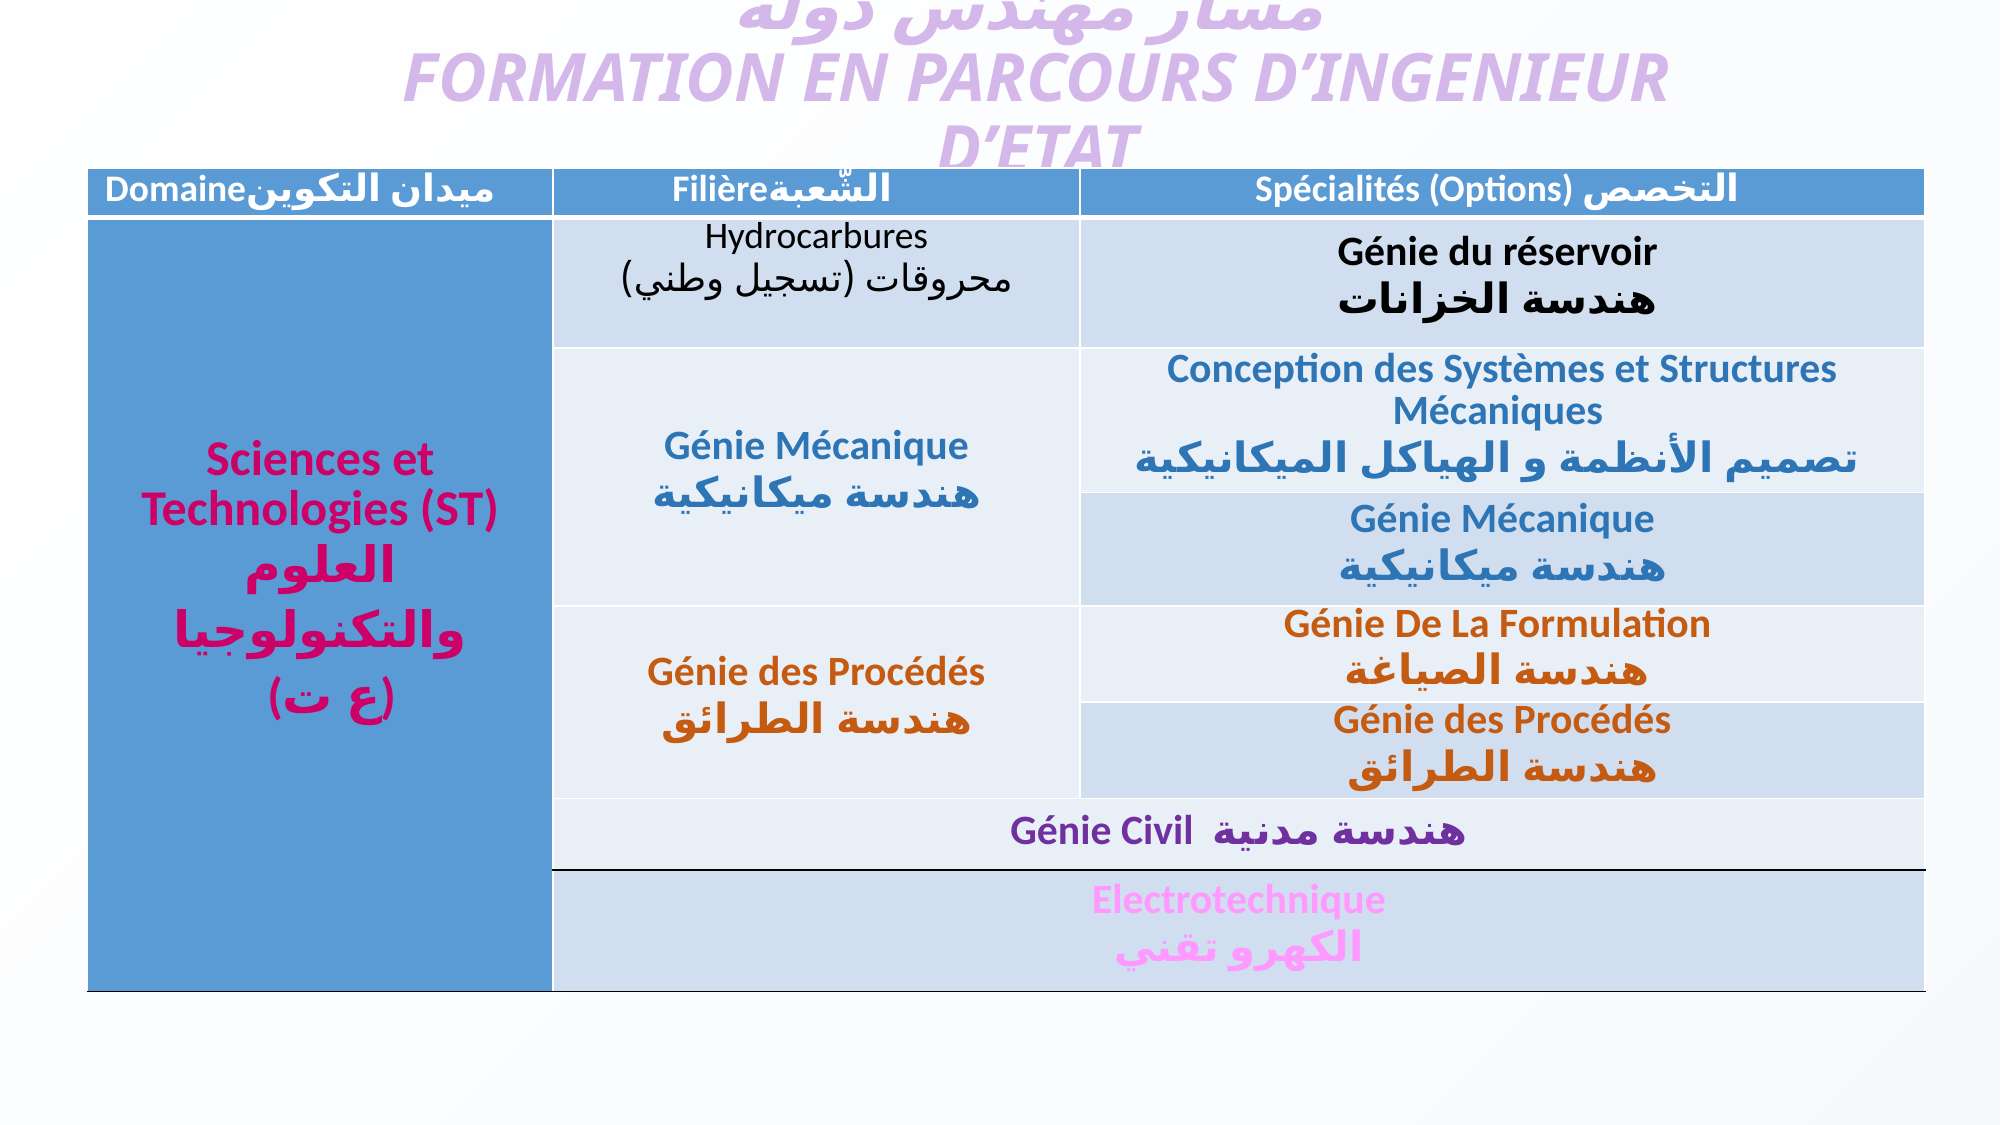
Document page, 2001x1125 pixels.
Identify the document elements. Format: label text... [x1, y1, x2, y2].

table_cell Génie De La Formulation هندسة الصياغة [1081, 607, 1924, 701]
table_header Domaineميدان التكوين [88, 169, 552, 215]
table_cell Conception des Systèmes et Structures Mécaniques تصميم الأنظمة و الهياكل الميكانيكية [1081, 349, 1924, 492]
title مسار مهندس دولة FORMATION EN PARCOURS D’INGENIEUR D’ETAT [365, 76, 1709, 156]
table_header Filièreالشُّعبة [554, 169, 1079, 215]
table_cell Génie Civil هندسة مدنية [554, 799, 1924, 869]
table_cell Génie Mécanique هندسة ميكانيكية [554, 349, 1079, 605]
table_cell Sciences et Technologies (ST) العلوم والتكنولوجيا (ع ت) [88, 220, 552, 991]
table_cell Génie des Procédés هندسة الطرائق [554, 607, 1079, 798]
table_cell Hydrocarbures محروقات (تسجيل وطني) [554, 220, 1079, 347]
table_cell Génie Mécanique هندسة ميكانيكية [1081, 493, 1924, 605]
table_header Spécialités (Options) التخصص [1081, 169, 1924, 215]
table_cell Electrotechnique الكهرو تقني [554, 871, 1924, 991]
table_cell Génie des Procédés هندسة الطرائق [1081, 703, 1924, 798]
table_cell Génie du réservoir هندسة الخزانات [1081, 220, 1924, 347]
